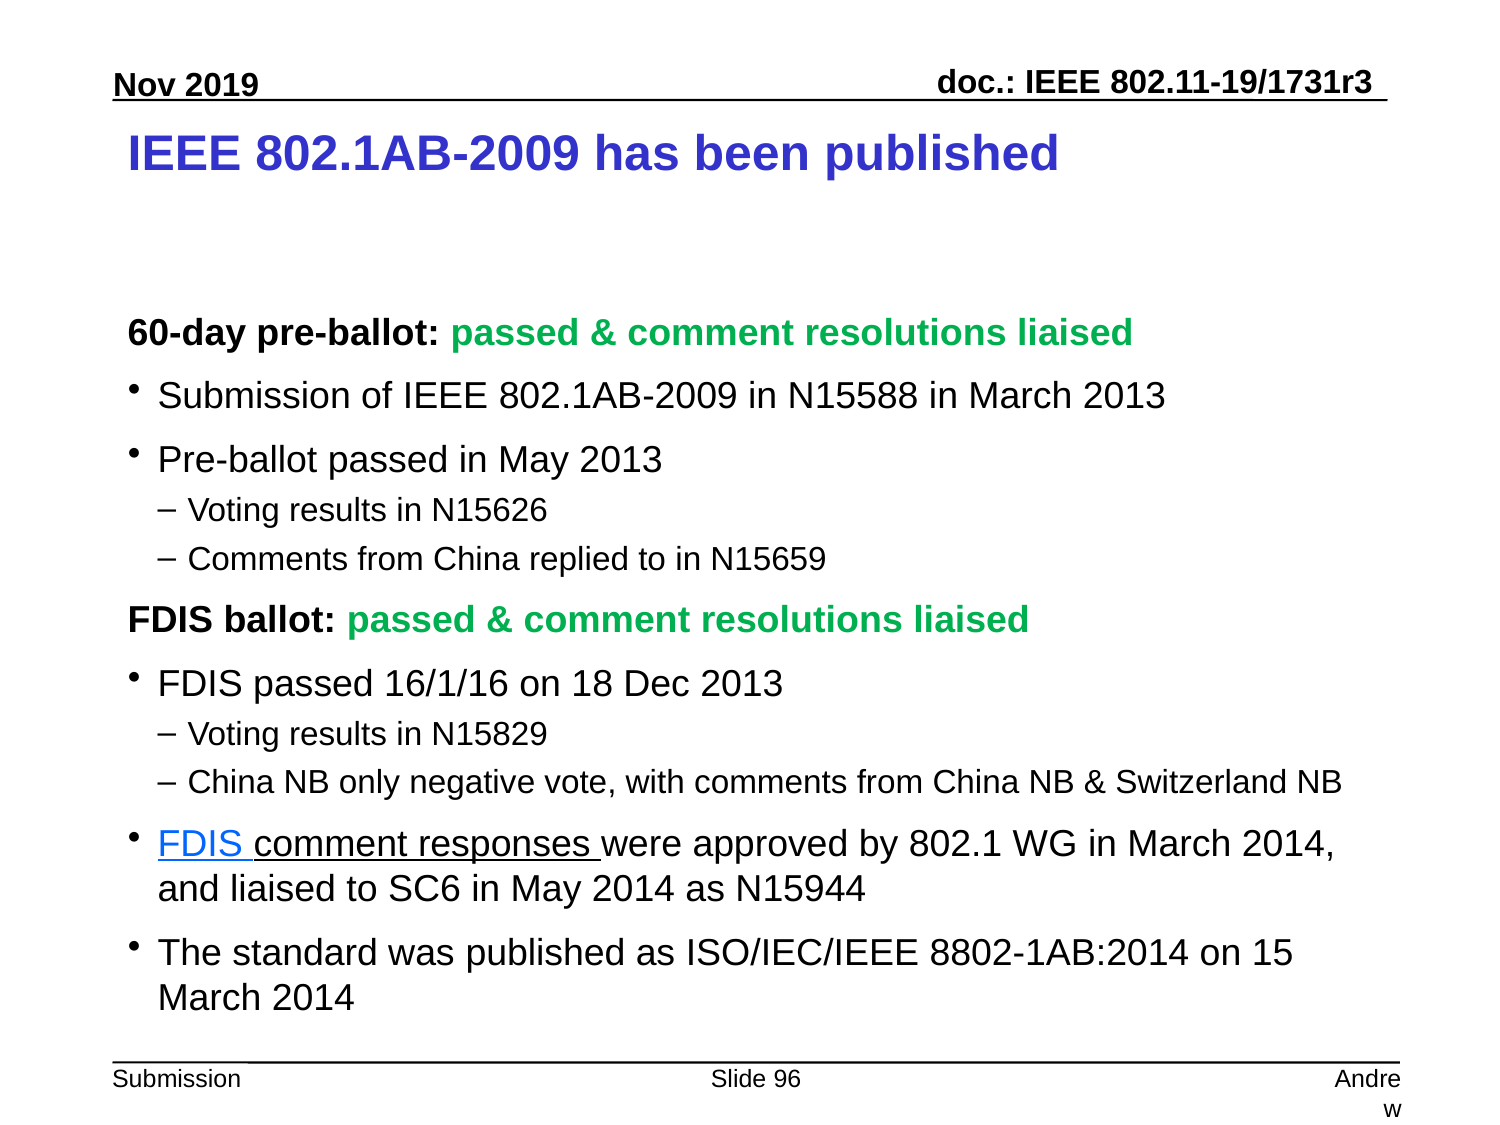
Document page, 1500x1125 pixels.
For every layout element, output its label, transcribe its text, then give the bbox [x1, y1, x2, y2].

title IEEE 802.1AB-2009 has been published [112, 112, 1475, 288]
footer Andrew Myles, Cisco [1320, 1061, 1402, 1093]
list 60-day pre-ballot: passed & comment resolutions liaised Submission of IEEE 802.1AB-2009 in N15588 in March 2013 Pre-ballot passed in May 2013 Voting results in N15626 Comments from China replied to in N15659 FDIS ballot: passed & comment resolutions liaised FDIS passed 16/1/16 on 18 Dec 2013 Voting results in N15829 China NB only negative vote, with comments from China NB & Switzerland NB FDIS comment responses were approved by 802.1 WG in March 2014, and liaised to SC6 in May 2014 as N15944 The standard was published as ISO/IEC/IEEE 8802-1AB:2014 on 15 March 2014 [112, 299, 1388, 975]
slide_number Slide 96 [709, 1061, 803, 1093]
